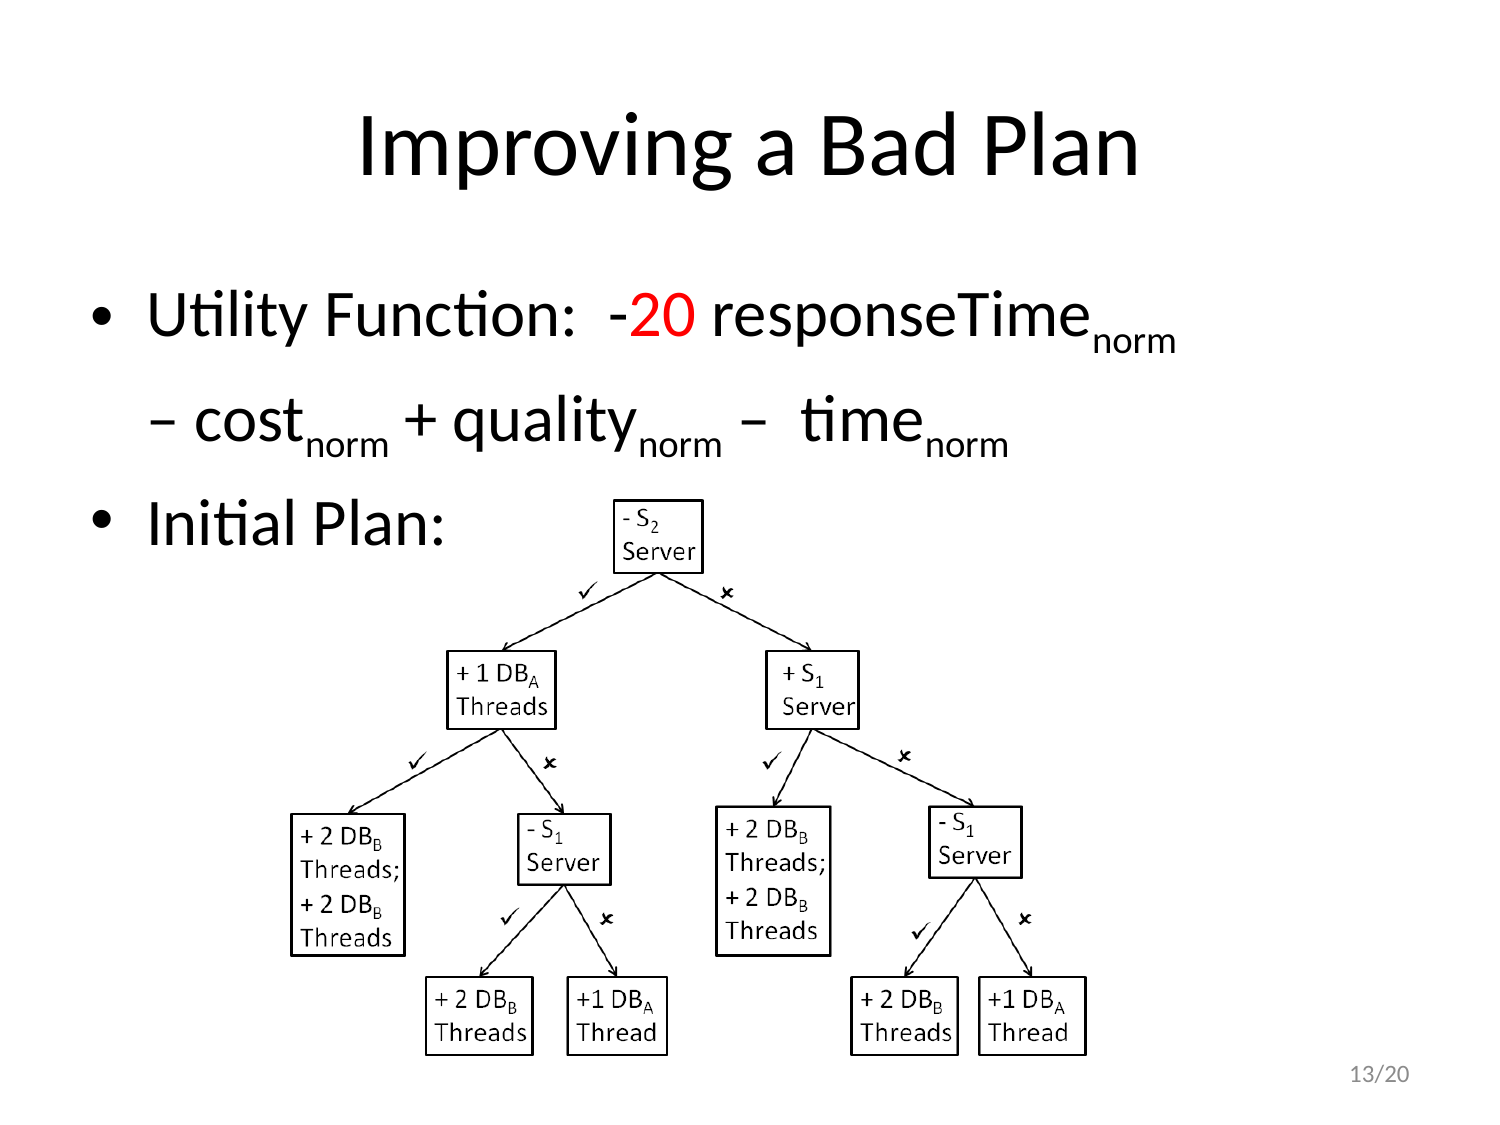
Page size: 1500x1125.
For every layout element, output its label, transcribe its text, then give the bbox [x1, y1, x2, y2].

picture [262, 487, 1113, 1125]
slide_number 13/20 [1116, 1042, 1425, 1103]
title Improving a Bad Plan [75, 45, 1425, 233]
list Utility Function: -20 responseTimenorm – costnorm + qualitynorm – timenorm Initial Plan: [75, 262, 1425, 1005]
